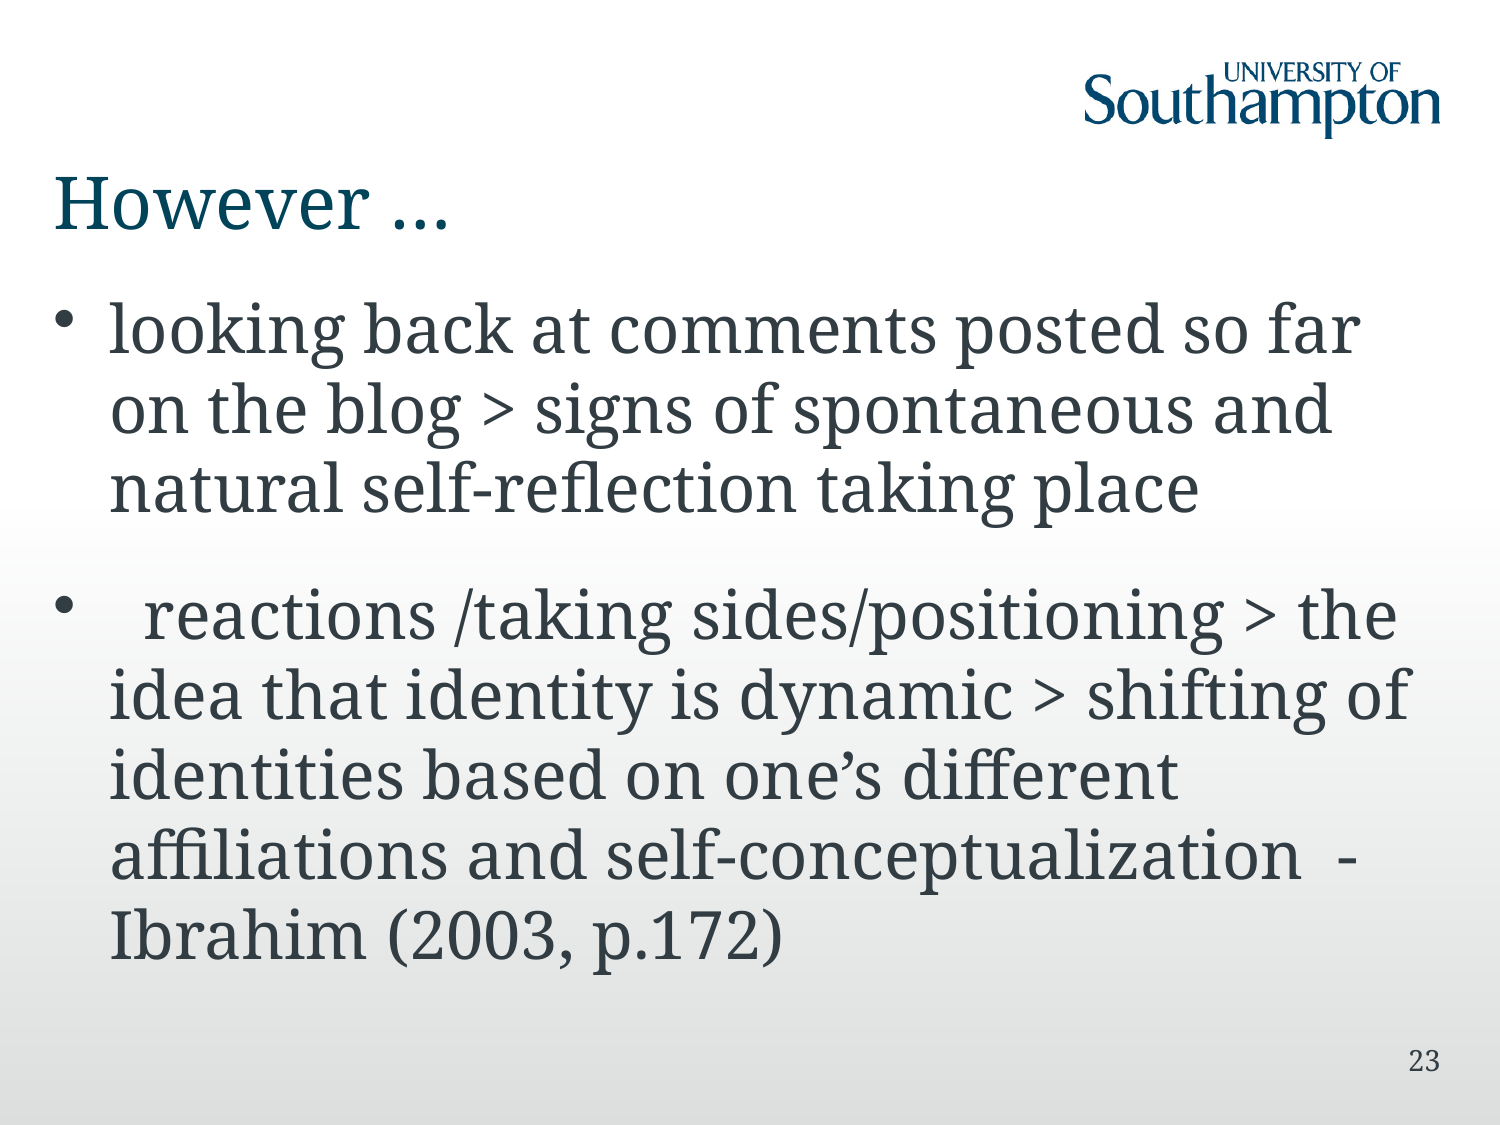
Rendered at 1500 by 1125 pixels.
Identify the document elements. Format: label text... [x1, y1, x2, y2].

list looking back at comments posted so far on the blog > signs of spontaneous and natural self-reflection taking place reactions /taking sides/positioning > the idea that identity is dynamic > shifting of identities based on one’s different affiliations and self-conceptualization - Ibrahim (2003, p.172) [53, 278, 1447, 1012]
slide_number 23 [1128, 1034, 1441, 1110]
picture [1085, 62, 1440, 139]
title However … [53, 148, 1447, 256]
